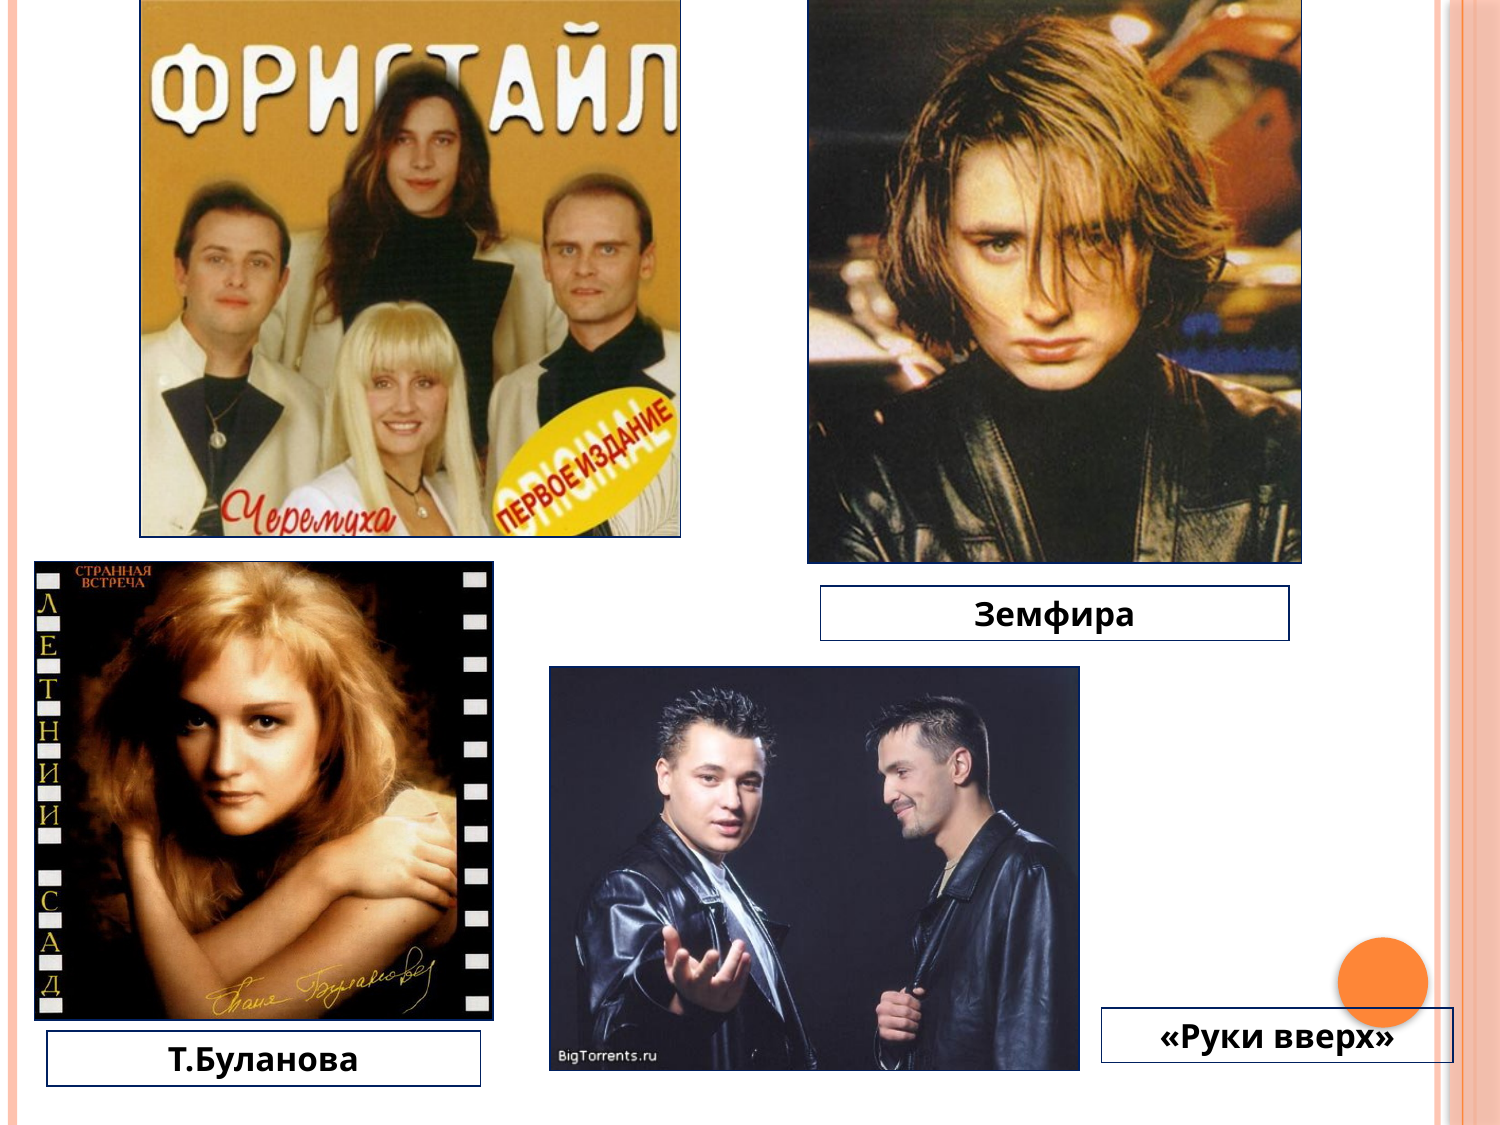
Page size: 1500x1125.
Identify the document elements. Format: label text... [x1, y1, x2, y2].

text_box Т.Буланова [46, 1031, 481, 1086]
text_box «Руки вверх» [1101, 1007, 1454, 1063]
picture [34, 561, 493, 1021]
text_box Земфира [820, 585, 1289, 641]
picture [807, 0, 1302, 563]
picture [550, 667, 1079, 1071]
picture [140, 0, 681, 537]
